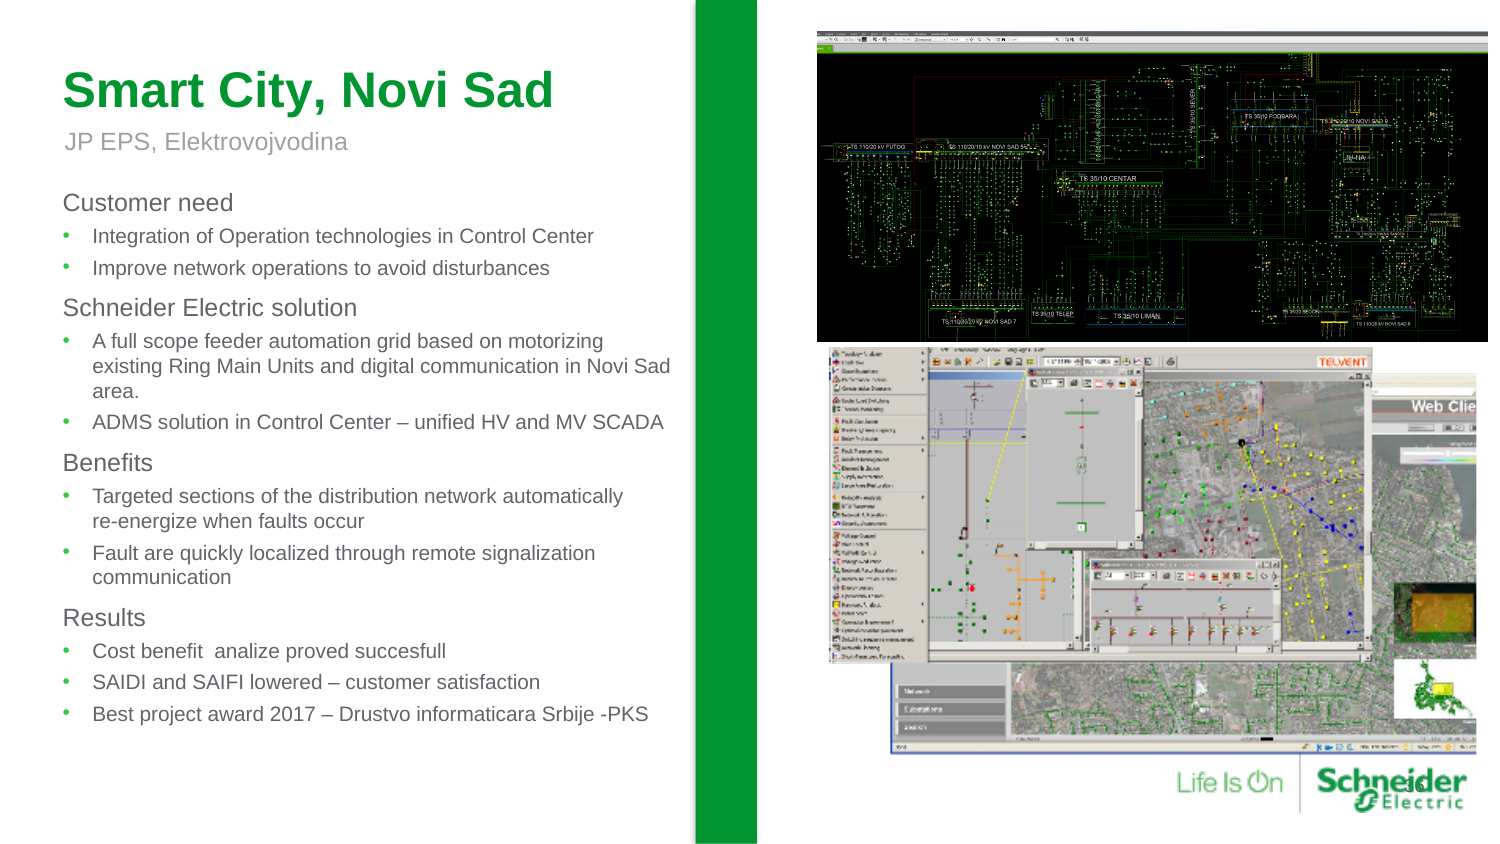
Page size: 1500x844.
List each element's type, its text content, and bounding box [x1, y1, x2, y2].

title Smart City, Novi Sad [62, 57, 678, 118]
picture [1165, 739, 1481, 827]
picture [817, 31, 1488, 342]
list Customer need Integration of Operation technologies in Control Center Improve network operations to avoid disturbances Schneider Electric solution A full scope feeder automation grid based on motorizing existing Ring Main Units and digital communication in Novi Sad area. ADMS solution in Control Center – unified HV and MV SCADA Benefits Targeted sections of the distribution network automatically re-energize when faults occur Fault are quickly localized through remote signalization communication Results Cost benefit analize proved succesfull SAIDI and SAIFI lowered – customer satisfaction Best project award 2017 – Drustvo informaticara Srbije -PKS [62, 186, 678, 792]
text_box JP EPS, Elektrovojvodina [49, 117, 564, 163]
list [828, 350, 1477, 771]
